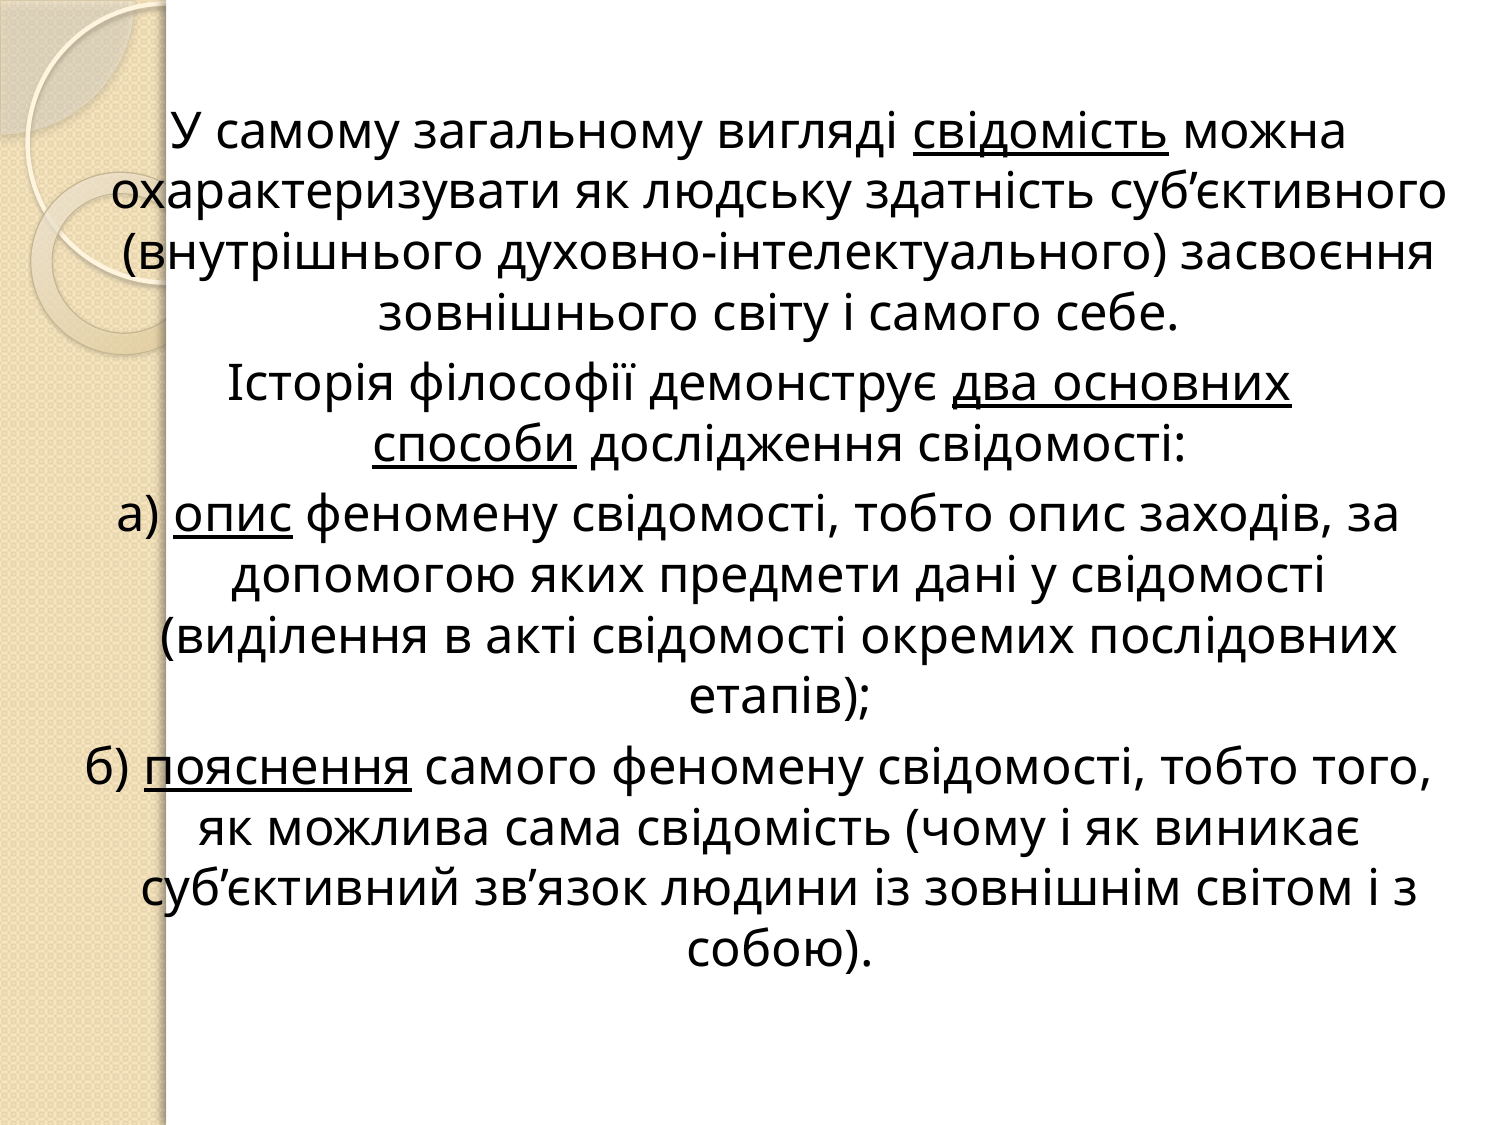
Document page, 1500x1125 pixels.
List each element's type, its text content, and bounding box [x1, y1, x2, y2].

list У самому загальному вигляді свідомість можна охарактеризувати як людську здатність суб’єктивного (внутрішнього духовно-інтелектуального) засвоєння зовнішнього світу і самого себе. Історія філософії демонструє два основних способи дослідження свідомості: а) опис феномену свідомості, тобто опис заходів, за допомогою яких предмети дані у свідомості (виділення в акті свідомості окремих послідовних етапів); б) пояснення самого феномену свідомості, тобто того, як можлива сама свідомість (чому і як виникає суб’єктивний зв’язок людини із зовнішнім світом і з собою). [41, 90, 1466, 1025]
